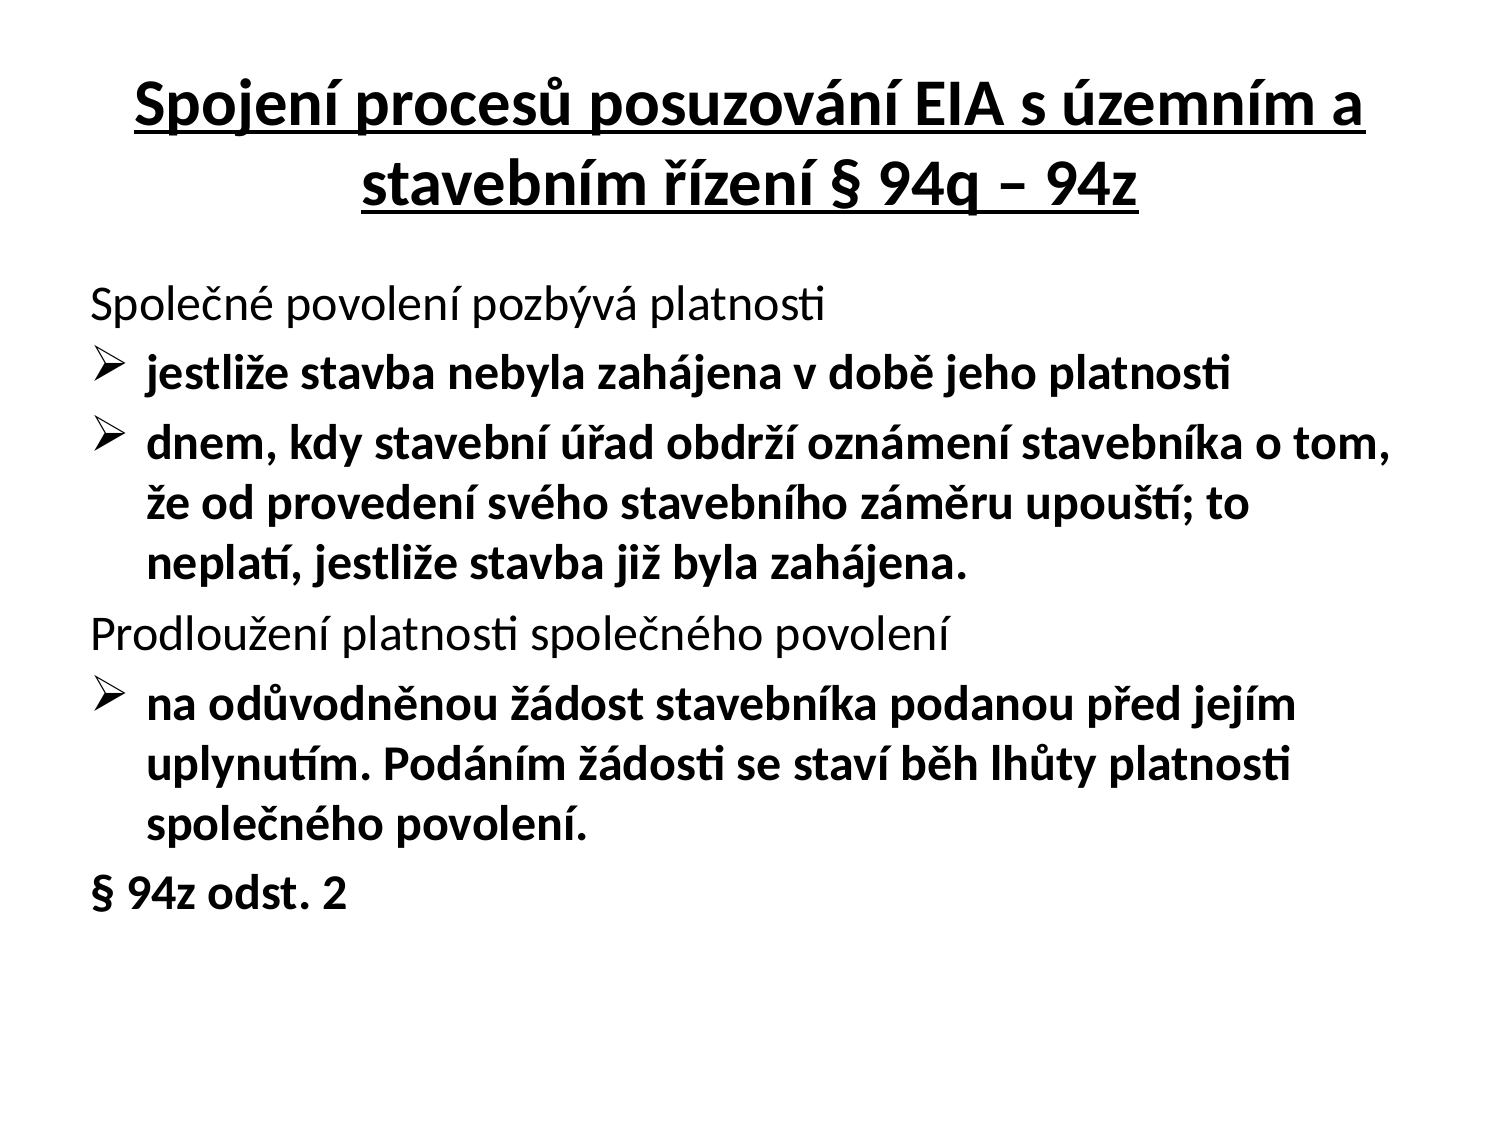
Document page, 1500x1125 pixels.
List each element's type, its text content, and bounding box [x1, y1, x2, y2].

title Spojení procesů posuzování EIA s územním a stavebním řízení § 94q – 94z [75, 45, 1425, 233]
list Společné povolení pozbývá platnosti jestliže stavba nebyla zahájena v době jeho platnosti dnem, kdy stavební úřad obdrží oznámení stavebníka o tom, že od provedení svého stavebního záměru upouští; to neplatí, jestliže stavba již byla zahájena. Prodloužení platnosti společného povolení na odůvodněnou žádost stavebníka podanou před jejím uplynutím. Podáním žádosti se staví běh lhůty platnosti společného povolení. § 94z odst. 2 [75, 262, 1425, 1005]
